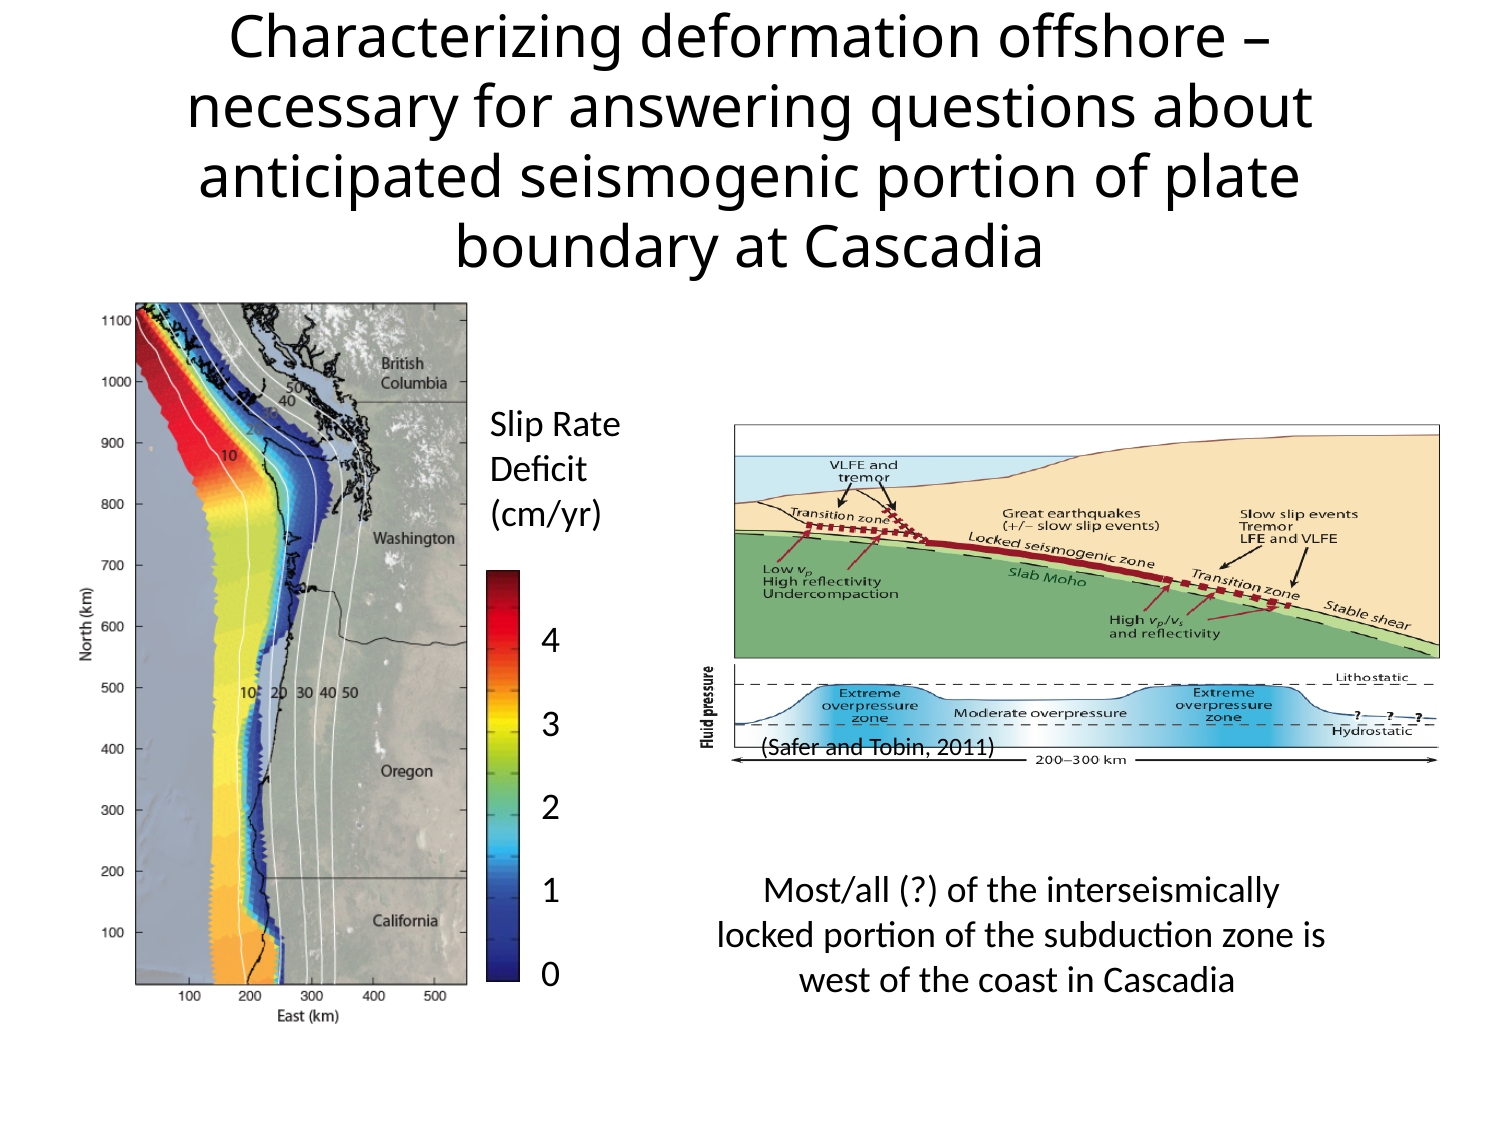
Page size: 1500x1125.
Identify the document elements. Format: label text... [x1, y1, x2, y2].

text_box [74, 297, 638, 1027]
text_box Most/all (?) of the interseismically locked portion of the subduction zone is west of the coast in Cascadia [696, 858, 1348, 1008]
title Characterizing deformation offshore – necessary for answering questions about anticipated seismogenic portion of plate boundary at Cascadia [75, 45, 1425, 233]
picture [695, 416, 1457, 775]
